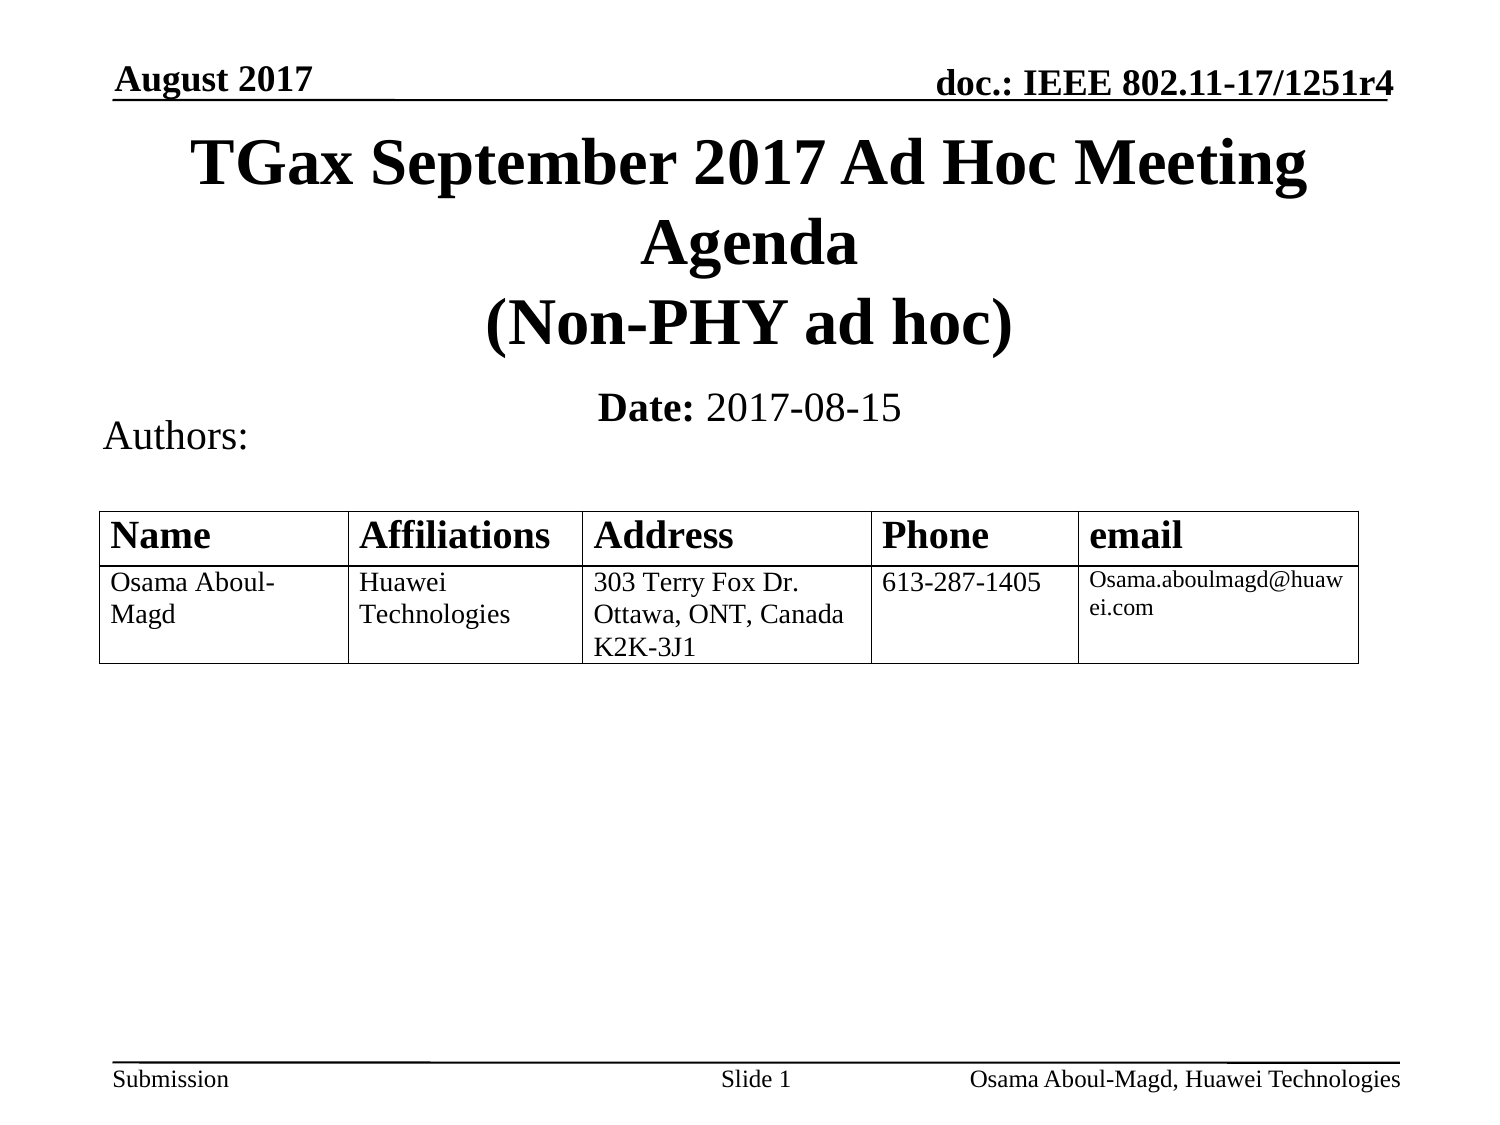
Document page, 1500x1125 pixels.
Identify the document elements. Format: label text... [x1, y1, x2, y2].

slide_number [114, 54, 493, 100]
list Date: 2017-08-15 [112, 372, 1388, 438]
text_box Authors: [87, 399, 325, 463]
title TGax September 2017 Ad Hoc Meeting Agenda (Non-PHY ad hoc) [112, 149, 1388, 326]
footer Osama Aboul-Magd, Huawei Technologies [902, 1061, 1402, 1093]
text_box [84, 510, 1388, 913]
slide_number Slide 1 [712, 1061, 800, 1123]
